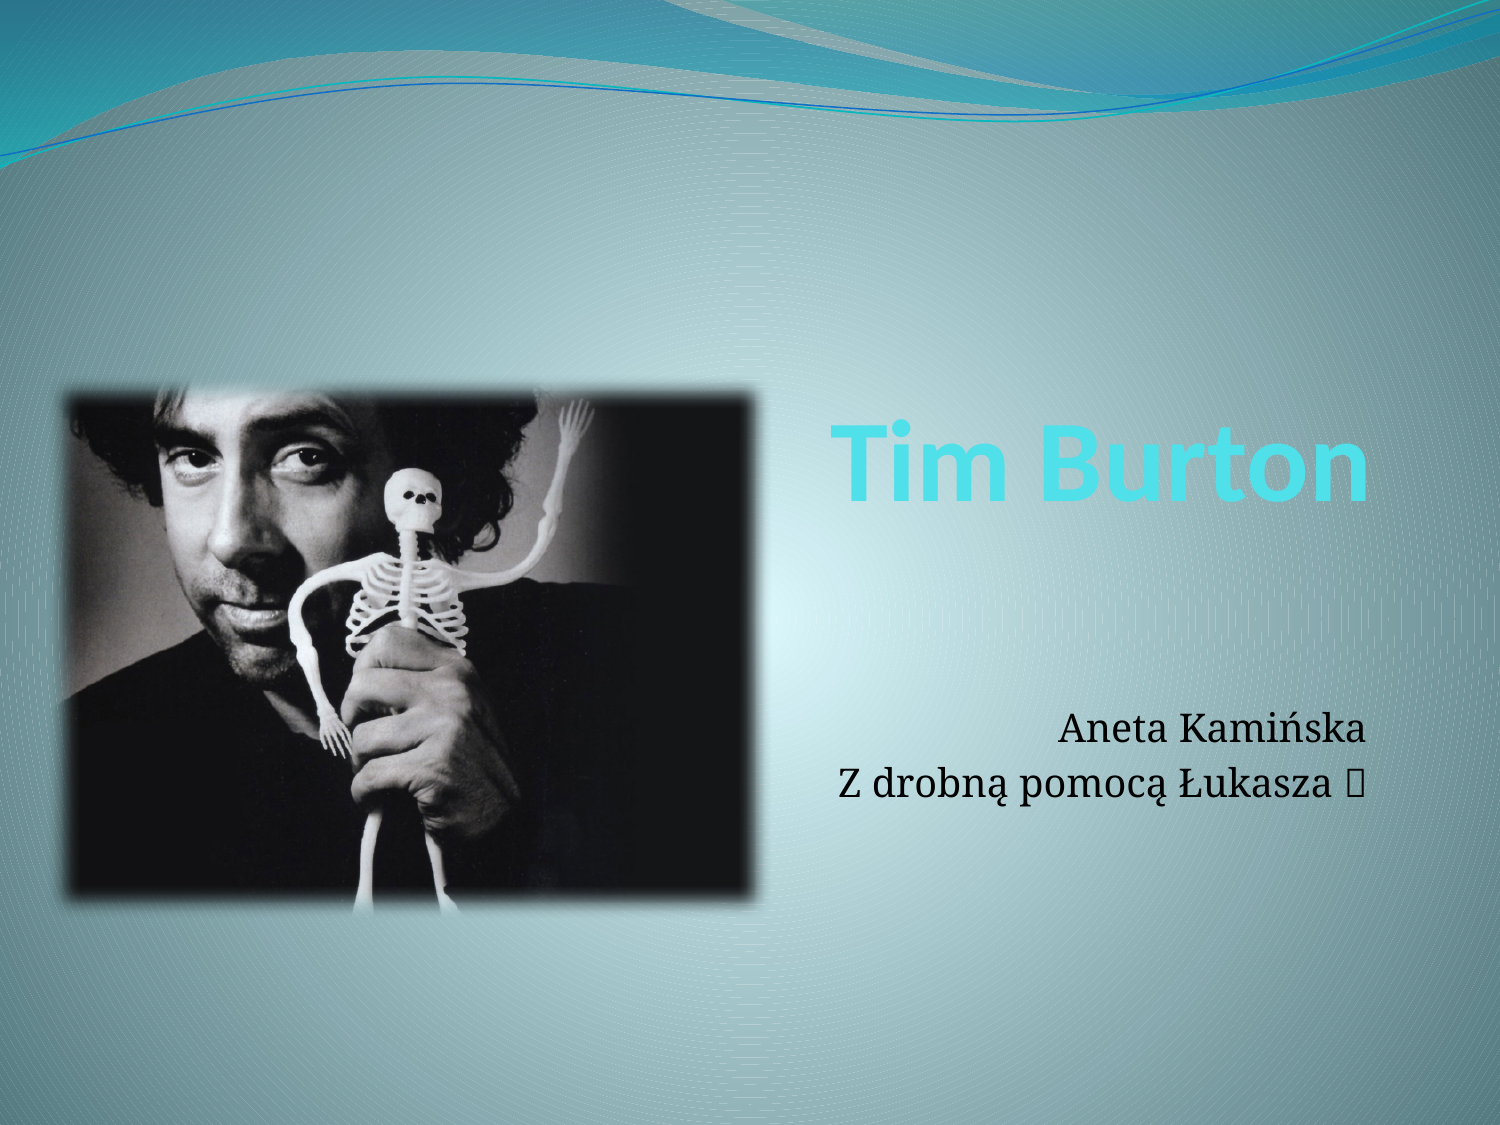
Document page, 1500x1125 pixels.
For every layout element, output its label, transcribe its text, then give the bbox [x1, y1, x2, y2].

picture [46, 374, 772, 919]
subtitle Aneta Kamińska Z drobną pomocą Łukasza  [778, 529, 1376, 818]
title Tim Burton [87, 224, 1376, 525]
